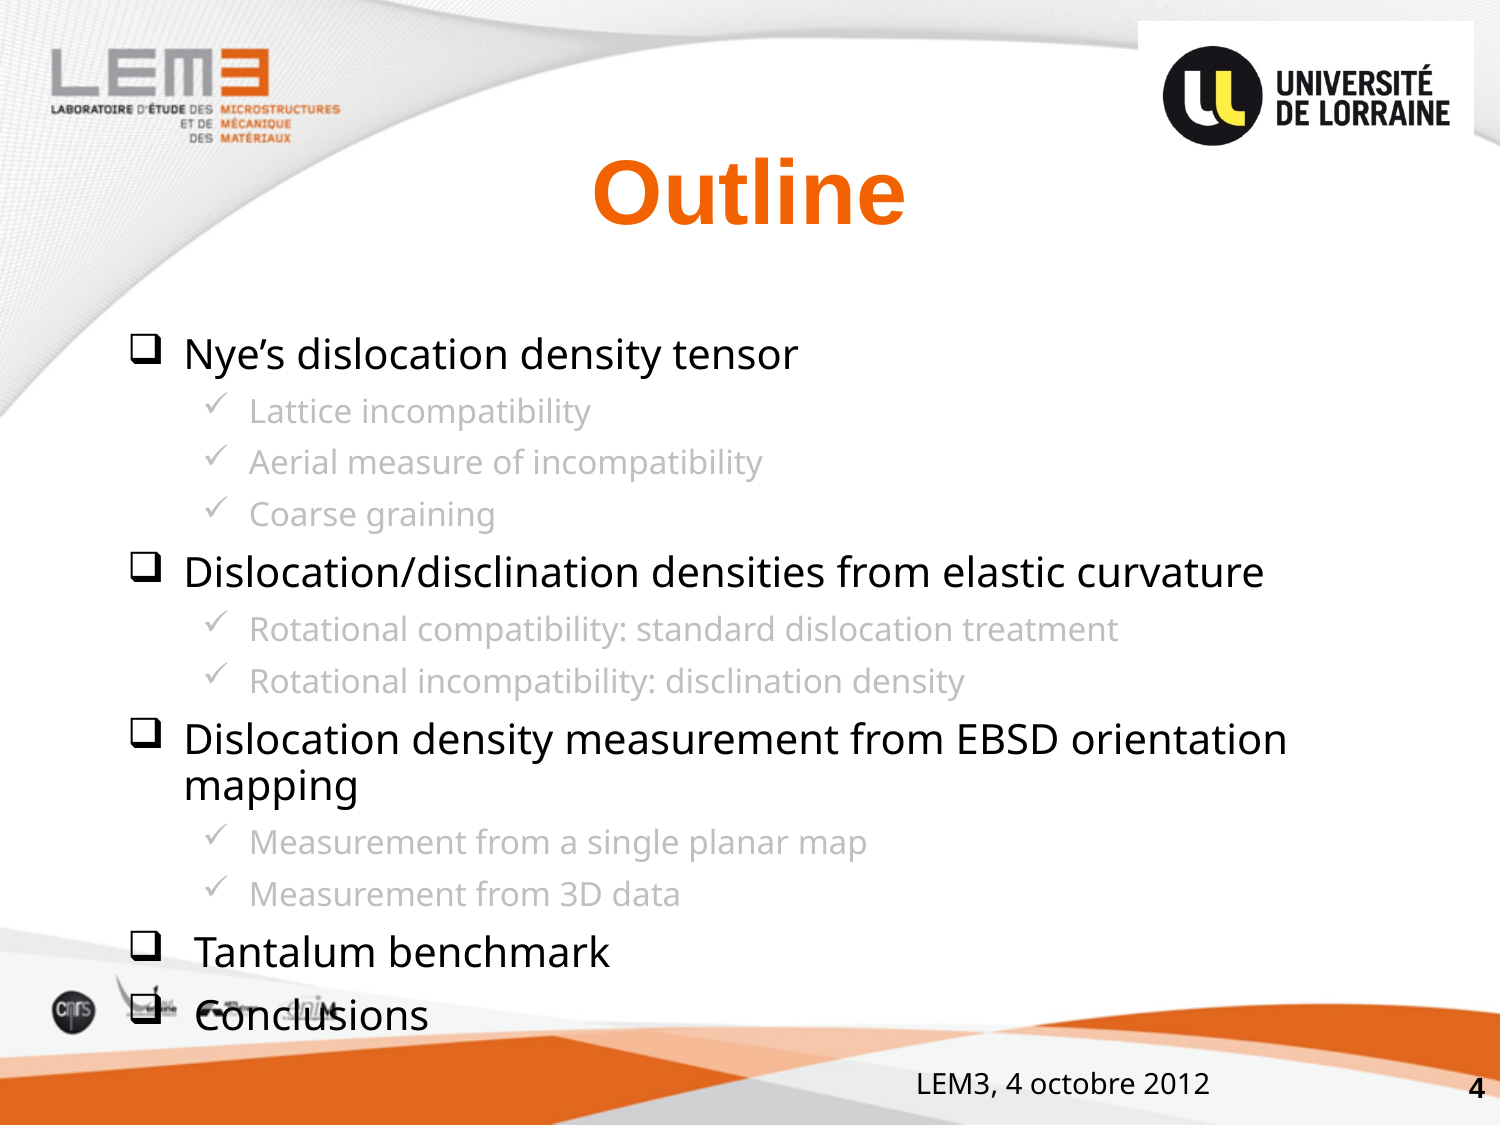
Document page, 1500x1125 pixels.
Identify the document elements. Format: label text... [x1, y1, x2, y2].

title Outline [112, 75, 1388, 312]
slide_number 4 [1187, 1061, 1500, 1125]
picture [0, 0, 1500, 1125]
list Nye’s dislocation density tensor Lattice incompatibility Aerial measure of incompatibility Coarse graining Dislocation/disclination densities from elastic curvature Rotational compatibility: standard dislocation treatment Rotational incompatibility: disclination density Dislocation density measurement from EBSD orientation mapping Measurement from a single planar map Measurement from 3D data Tantalum benchmark Conclusions [112, 324, 1436, 1020]
text_box LEM3, 4 octobre 2012 [901, 1061, 1226, 1109]
